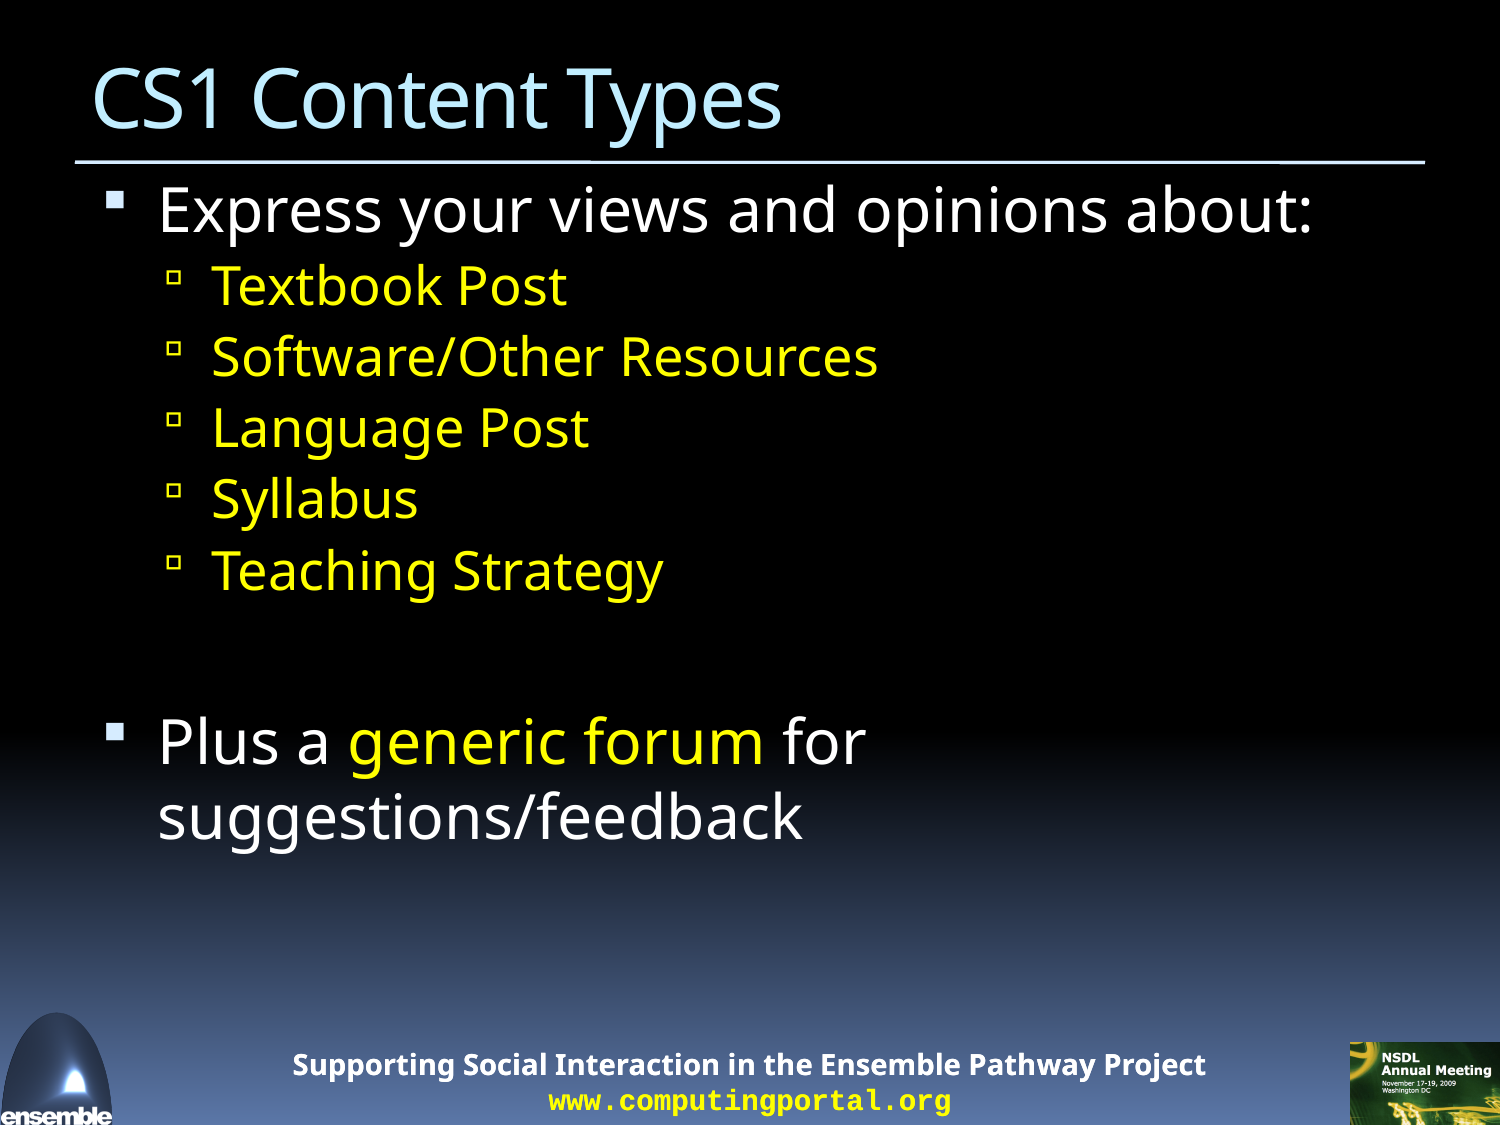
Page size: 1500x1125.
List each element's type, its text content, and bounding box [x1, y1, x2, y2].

picture [1350, 1042, 1500, 1125]
picture [0, 1012, 113, 1125]
title CS1 Content Types [75, 37, 1425, 162]
list Express your views and opinions about: Textbook Post Software/Other Resources Language Post Syllabus Teaching Strategy Plus a generic forum for suggestions/feedback [74, 162, 1476, 1043]
